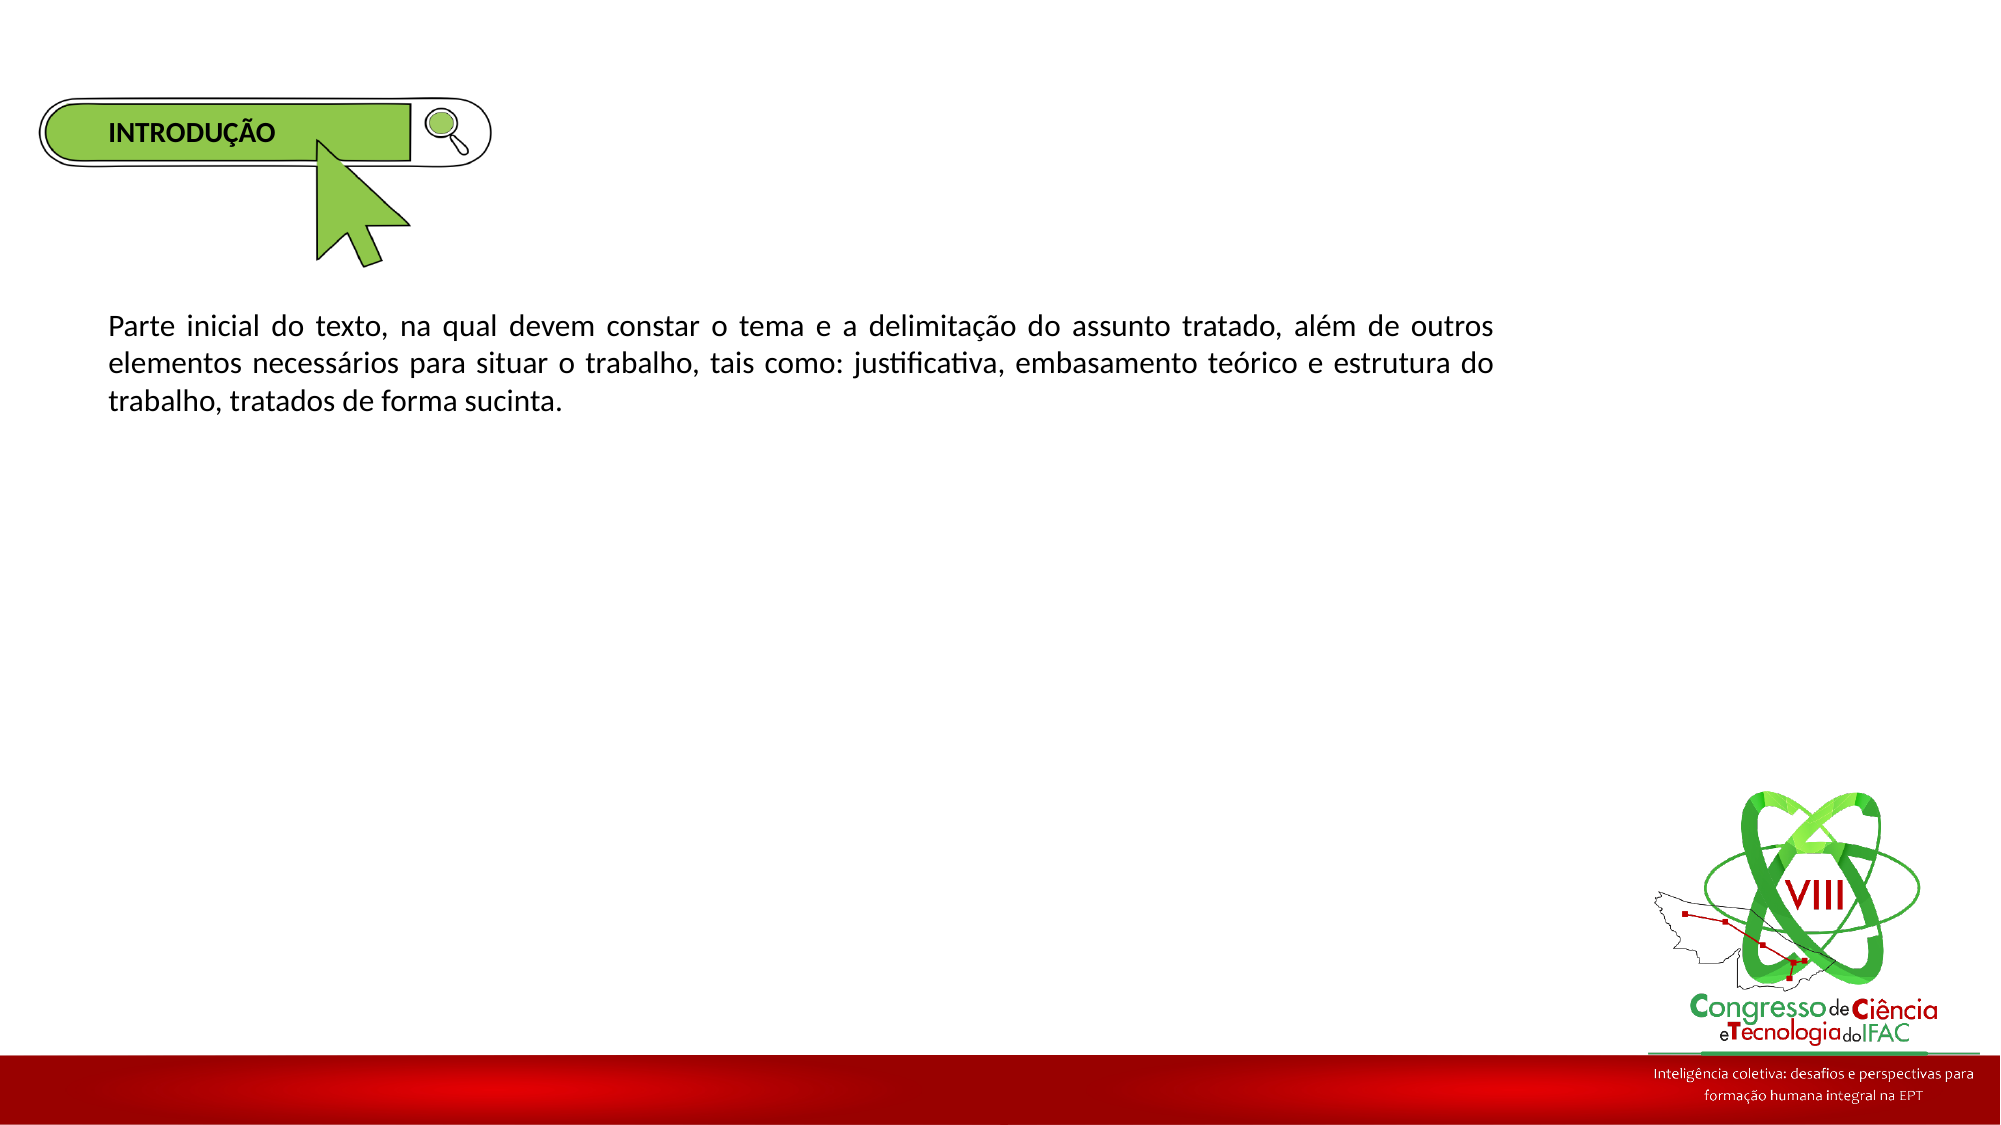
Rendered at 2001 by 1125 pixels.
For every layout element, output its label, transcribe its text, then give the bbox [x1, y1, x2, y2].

picture [0, 791, 2000, 1125]
text_box Parte inicial do texto, na qual devem constar o tema e a delimitação do assunto tratado, além de outros elementos necessários para situar o trabalho, tais como: justificativa, embasamento teórico e estrutura do trabalho, tratados de forma sucinta. [93, 297, 1511, 462]
picture [38, 97, 492, 268]
